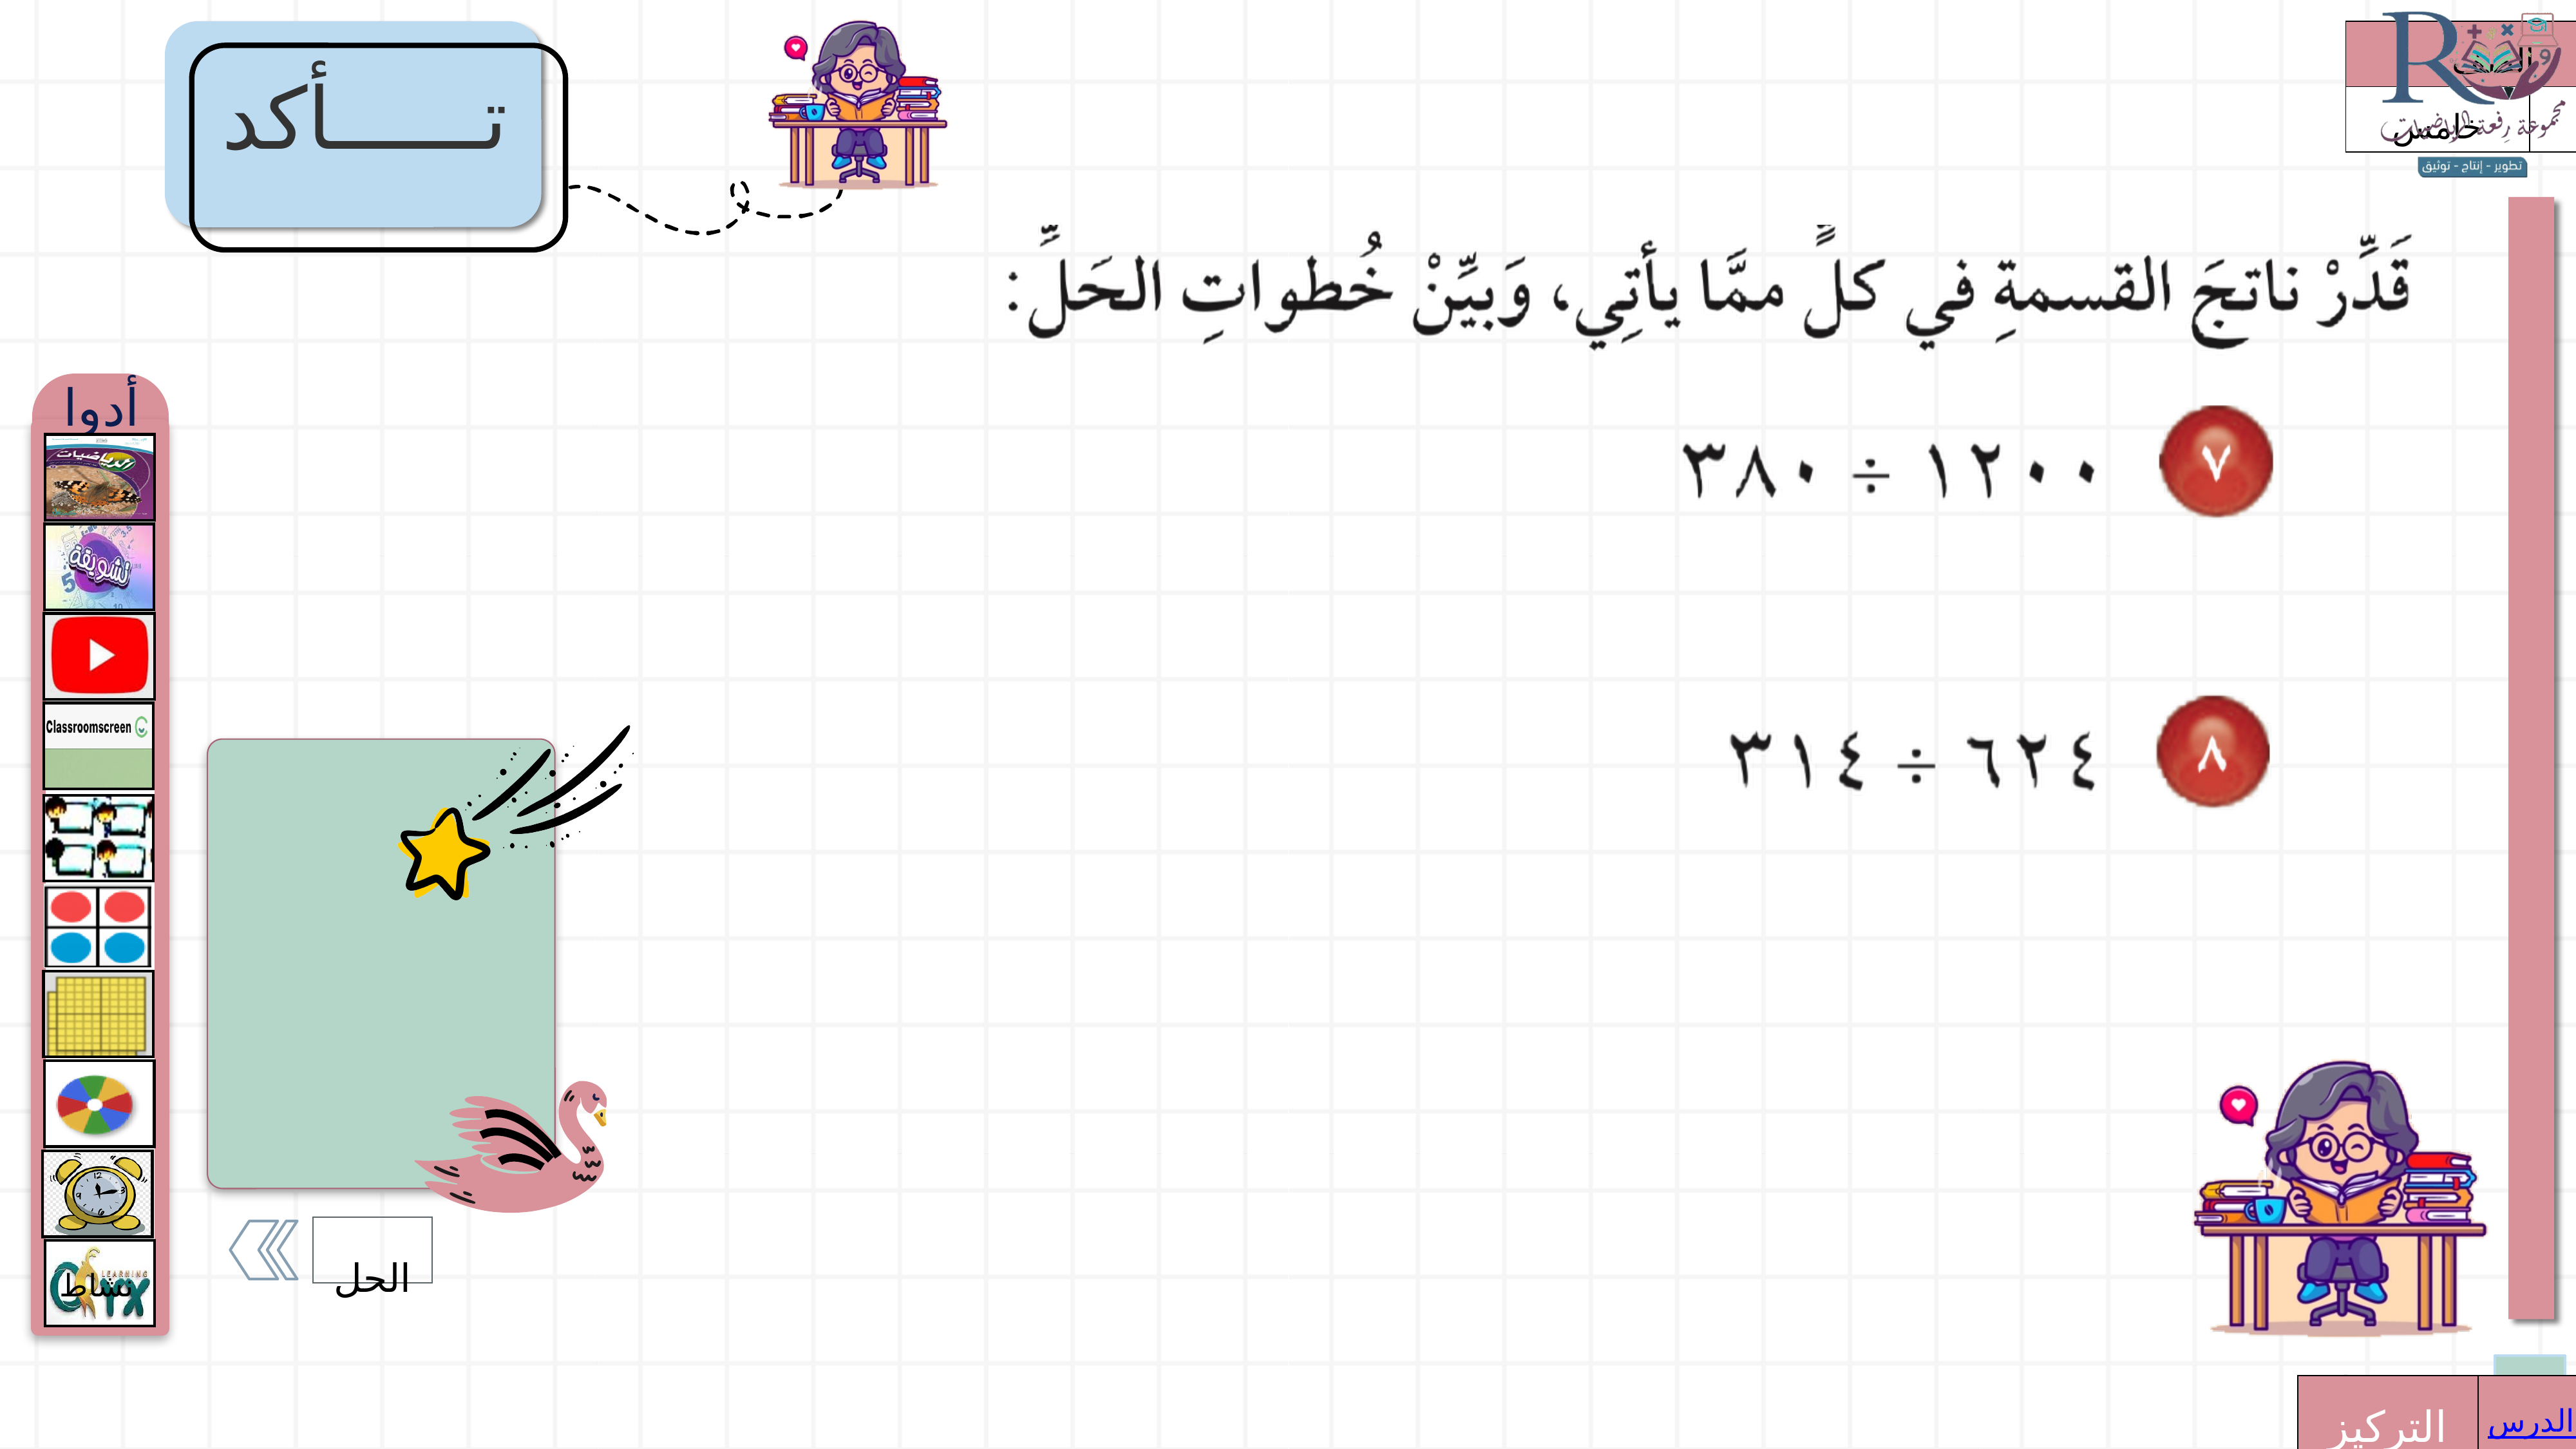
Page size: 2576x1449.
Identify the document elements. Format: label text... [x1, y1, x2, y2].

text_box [0, 361, 194, 1329]
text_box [146, 8, 954, 251]
table_header التركيز [2298, 1376, 2477, 1449]
picture [1682, 690, 2304, 814]
picture [2372, 0, 2576, 185]
picture [2161, 1041, 2576, 1375]
table_header فكرة الدرس [2479, 1376, 2576, 1449]
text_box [230, 1238, 433, 1283]
picture [997, 225, 2444, 363]
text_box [207, 688, 651, 1226]
picture [1667, 405, 2288, 529]
